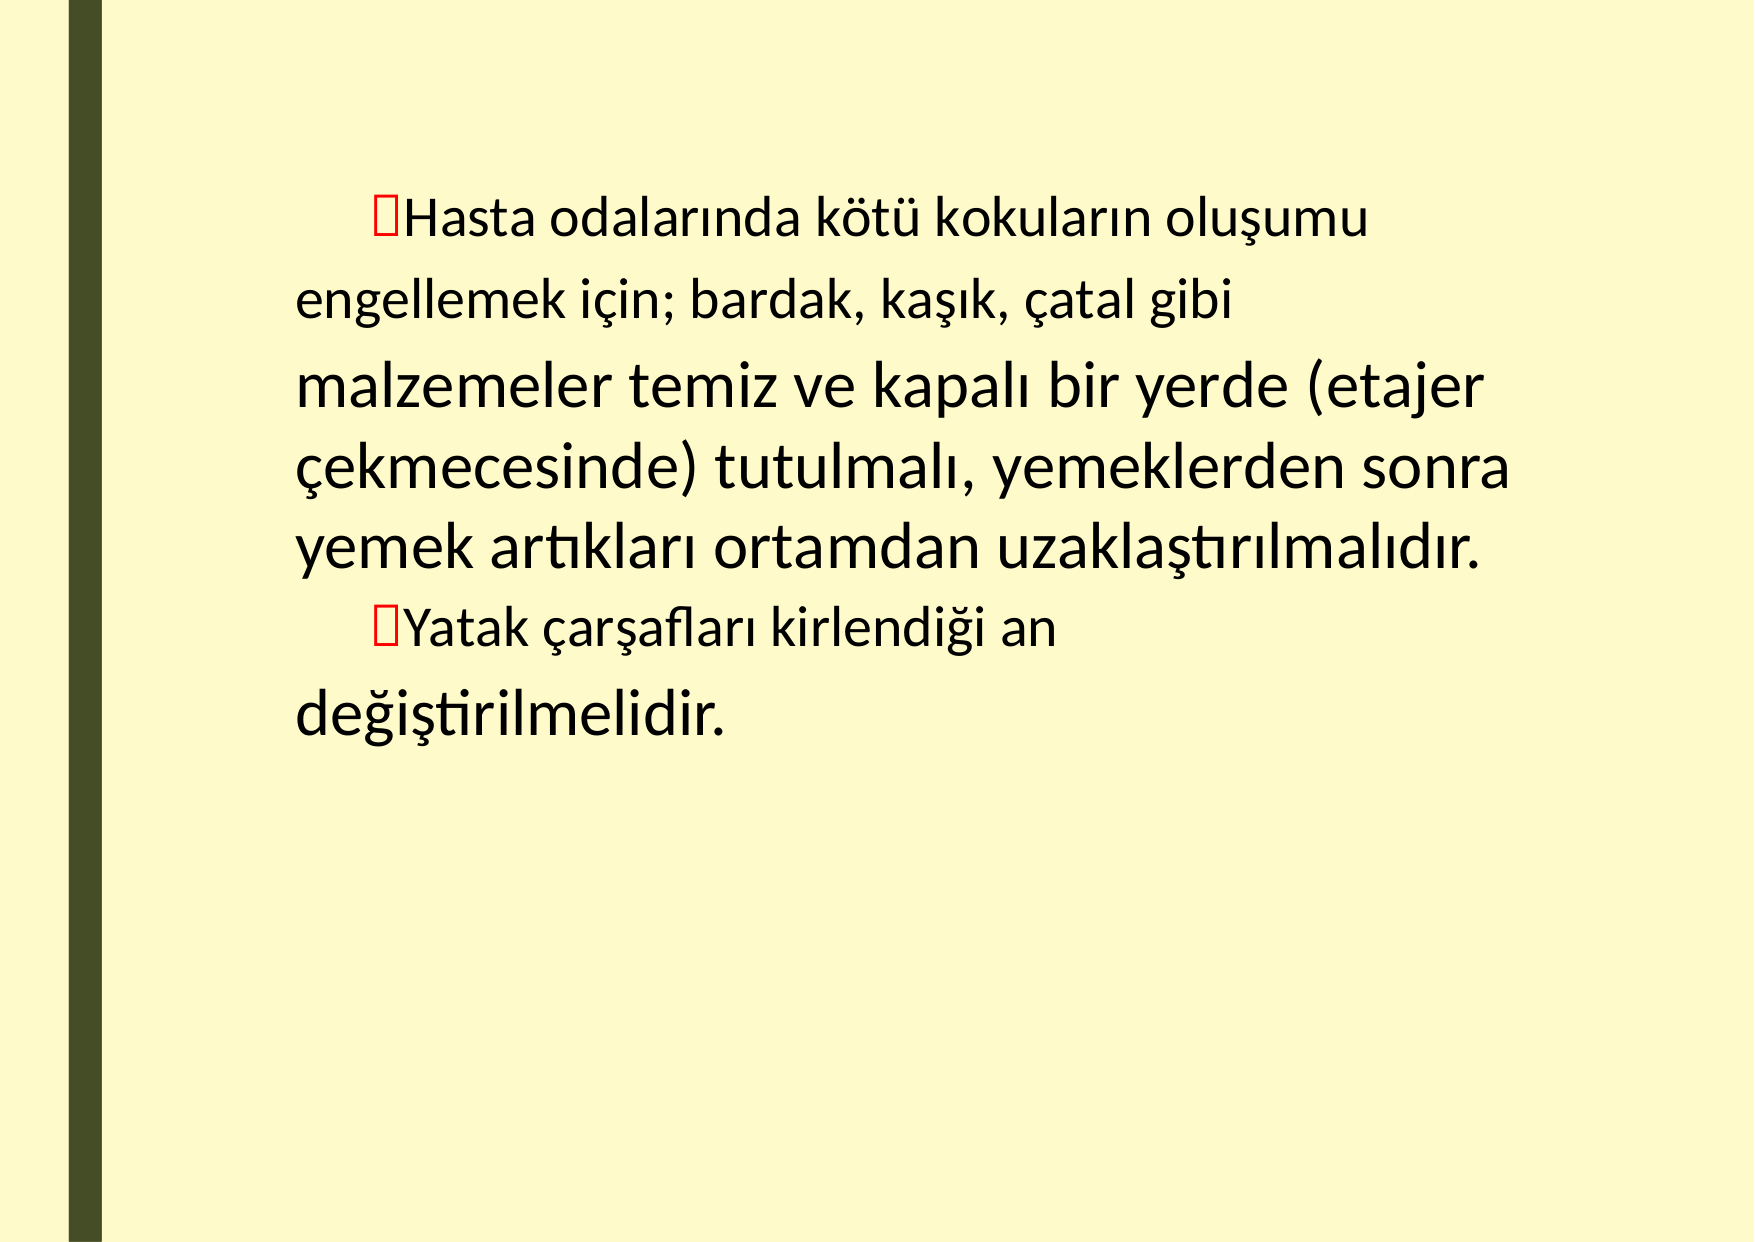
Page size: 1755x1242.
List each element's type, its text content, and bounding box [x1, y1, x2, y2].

text_box Hasta odalarında kötü kokuların oluşumu engellemek için; bardak, kaşık, çatal gibi malzemeler temiz ve kapalı bir yerde (etajer çekmecesinde) tutulmalı, yemeklerden sonra yemek artıkları ortamdan uzaklaştırılmalıdır. Yatak çarşafları kirlendiği an değiştirilmelidir. [293, 184, 1548, 748]
